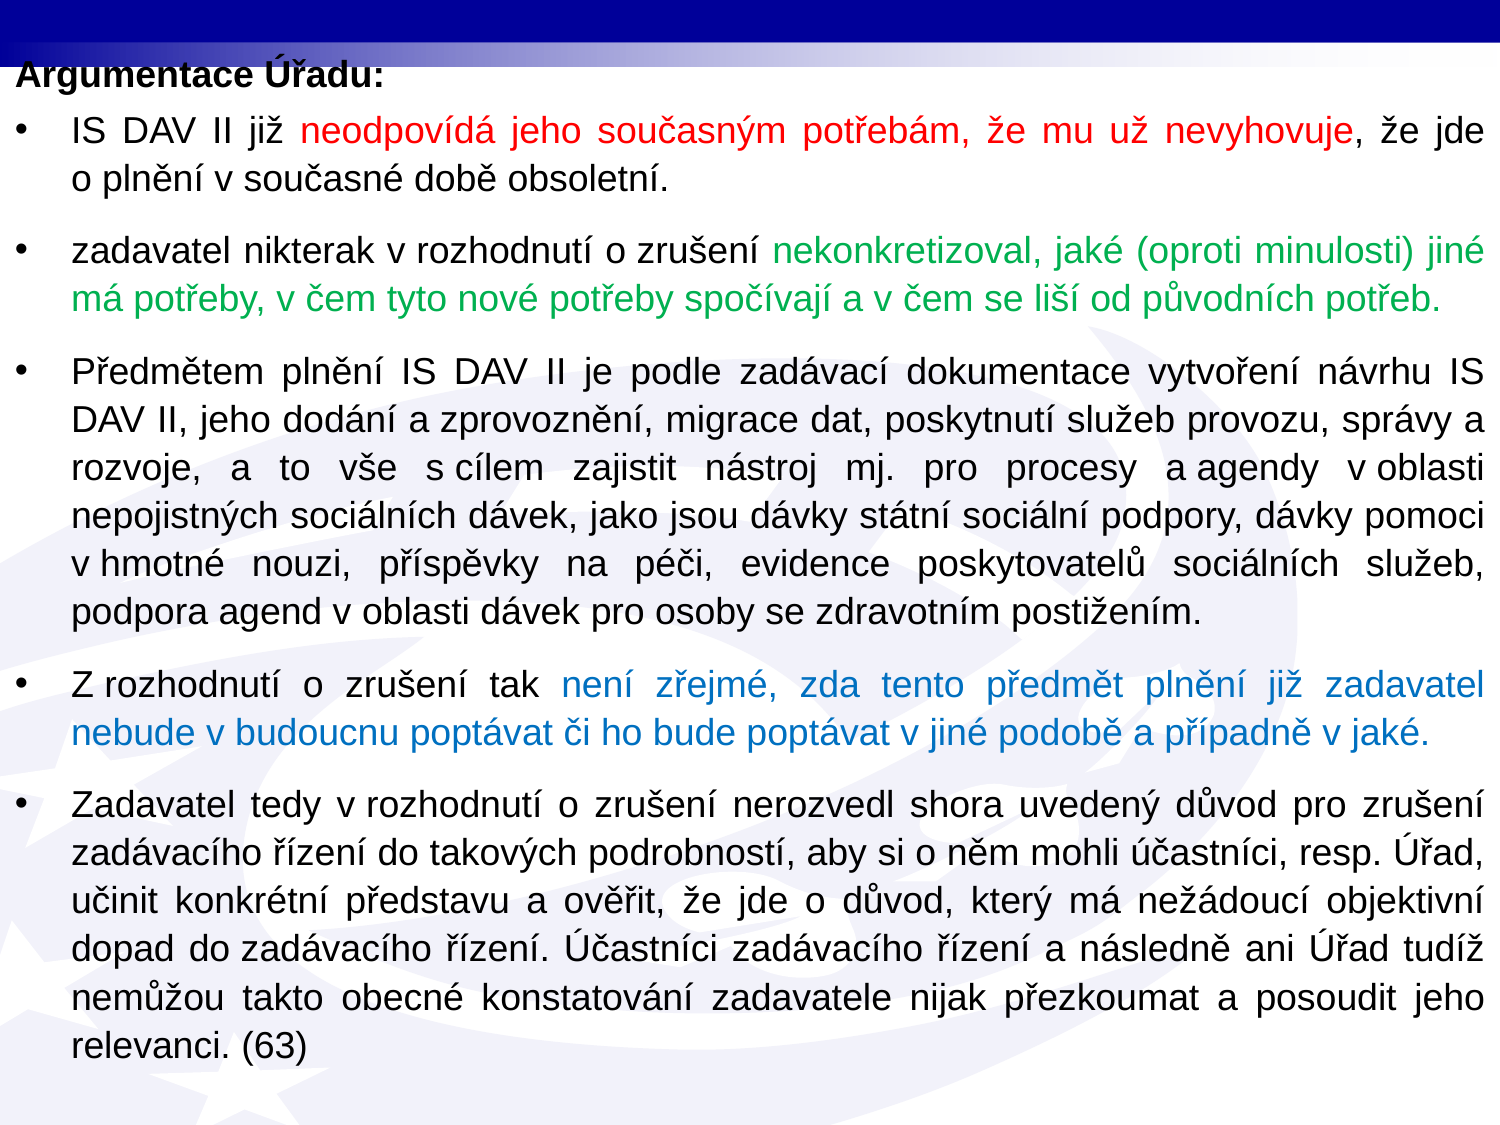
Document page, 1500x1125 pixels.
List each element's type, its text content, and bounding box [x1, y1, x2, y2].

list Argumentace Úřadu: IS DAV II již neodpovídá jeho současným potřebám, že mu už nevyhovuje, že jde o plnění v současné době obsoletní. zadavatel nikterak v rozhodnutí o zrušení nekonkretizoval, jaké (oproti minulosti) jiné má potřeby, v čem tyto nové potřeby spočívají a v čem se liší od původních potřeb. Předmětem plnění IS DAV II je podle zadávací dokumentace vytvoření návrhu IS DAV II, jeho dodání a zprovoznění, migrace dat, poskytnutí služeb provozu, správy a rozvoje, a to vše s cílem zajistit nástroj mj. pro procesy a agendy v oblasti nepojistných sociálních dávek, jako jsou dávky státní sociální podpory, dávky pomoci v hmotné nouzi, příspěvky na péči, evidence poskytovatelů sociálních služeb, podpora agend v oblasti dávek pro osoby se zdravotním postižením. Z rozhodnutí o zrušení tak není zřejmé, zda tento předmět plnění již zadavatel nebude v budoucnu poptávat či ho bude poptávat v jiné podobě a případně v jaké. Zadavatel tedy v rozhodnutí o zrušení nerozvedl shora uvedený důvod pro zrušení zadávacího řízení do takových podrobností, aby si o něm mohli účastníci, resp. Úřad, učinit konkrétní představu a ověřit, že jde o důvod, který má nežádoucí objektivní dopad do zadávacího řízení. Účastníci zadávacího řízení a následně ani Úřad tudíž nemůžou takto obecné konstatování zadavatele nijak přezkoumat a posoudit jeho relevanci. (63) [0, 42, 1500, 1125]
